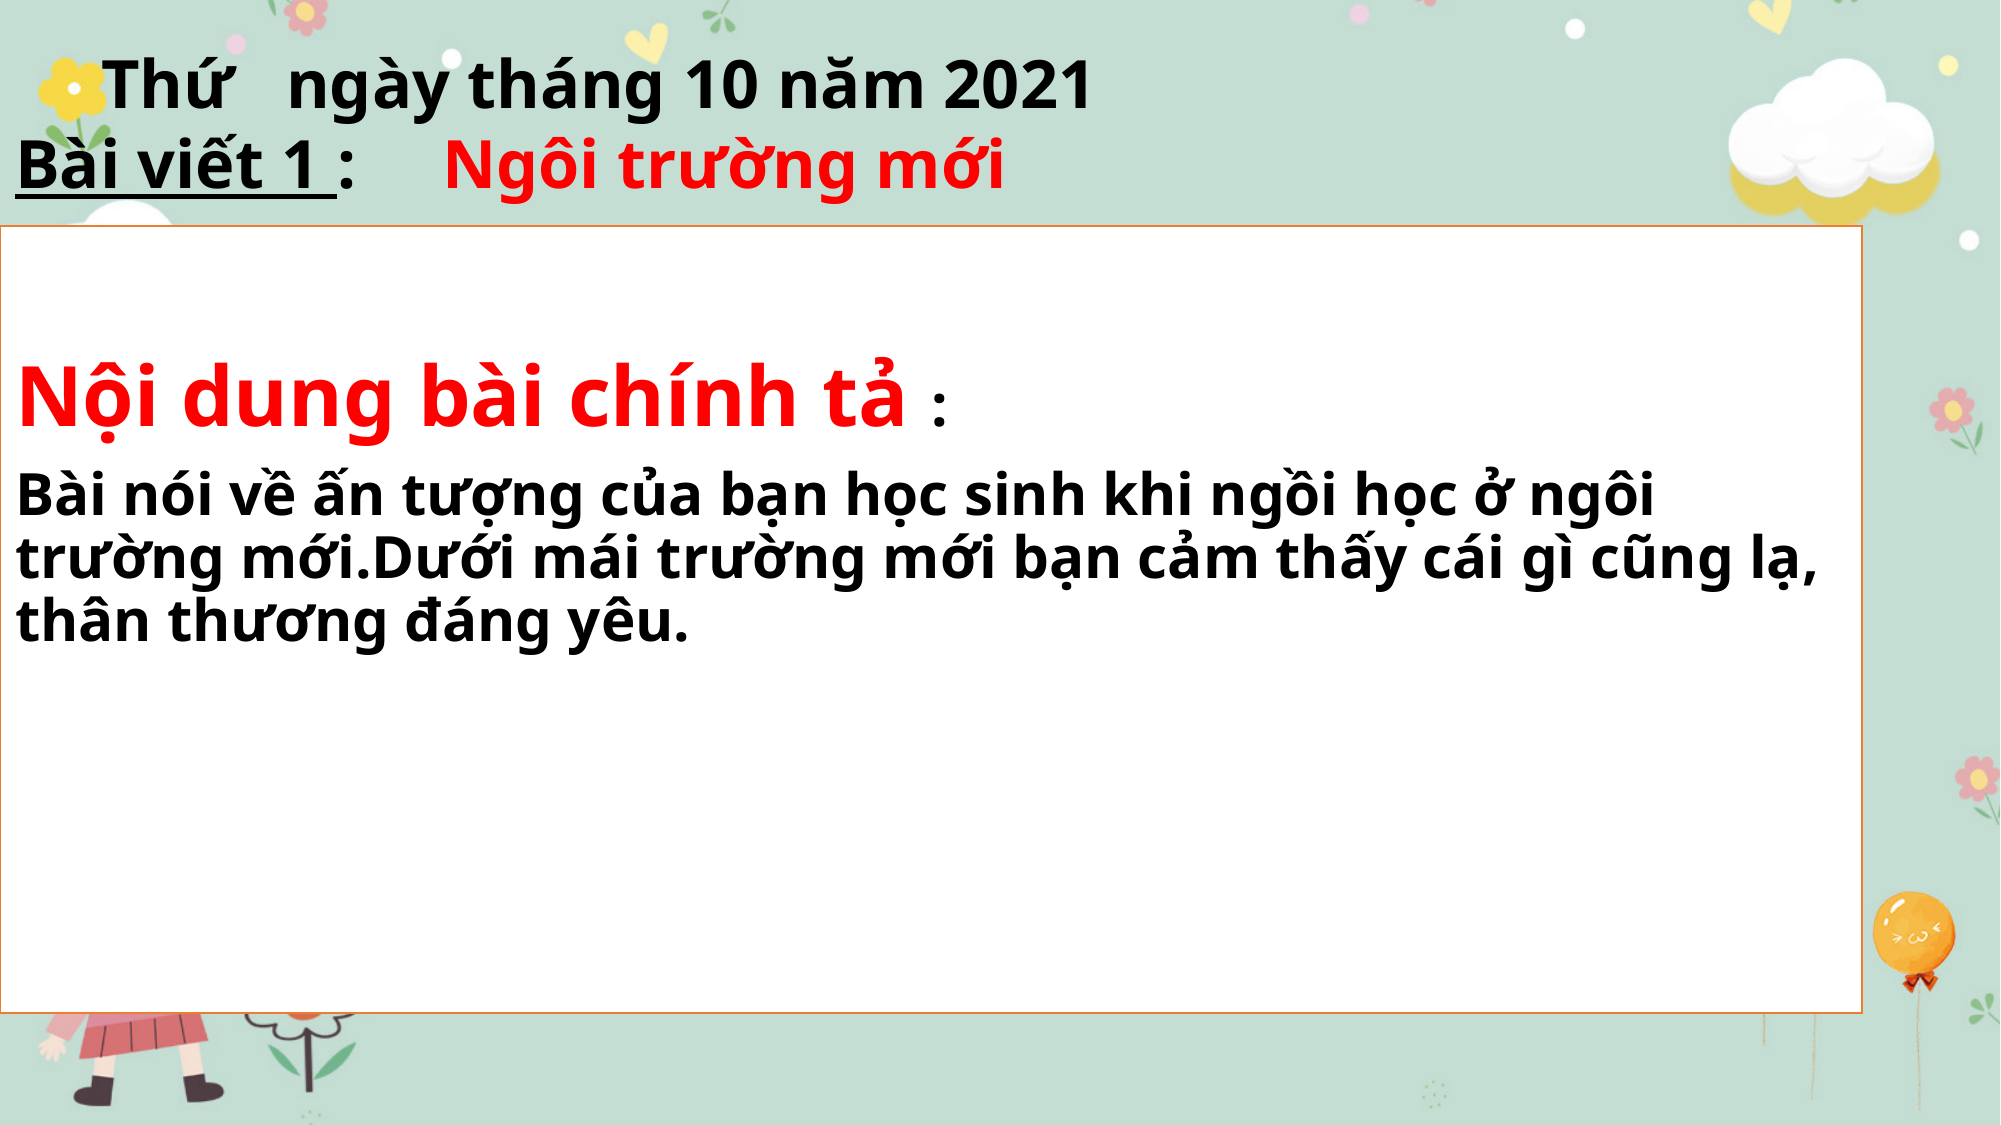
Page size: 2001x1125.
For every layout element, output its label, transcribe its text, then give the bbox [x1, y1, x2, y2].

list Nội dung bài chính tả : Bài nói về ấn tượng của bạn học sinh khi ngồi học ở ngôi trường mới.Dưới mái trường mới bạn cảm thấy cái gì cũng lạ, thân thương đáng yêu. [0, 225, 1863, 1014]
title Thứ ngày tháng 10 năm 2021 Bài viết 1 : Ngôi trường mới [0, 0, 2000, 245]
picture [0, 0, 2001, 1125]
